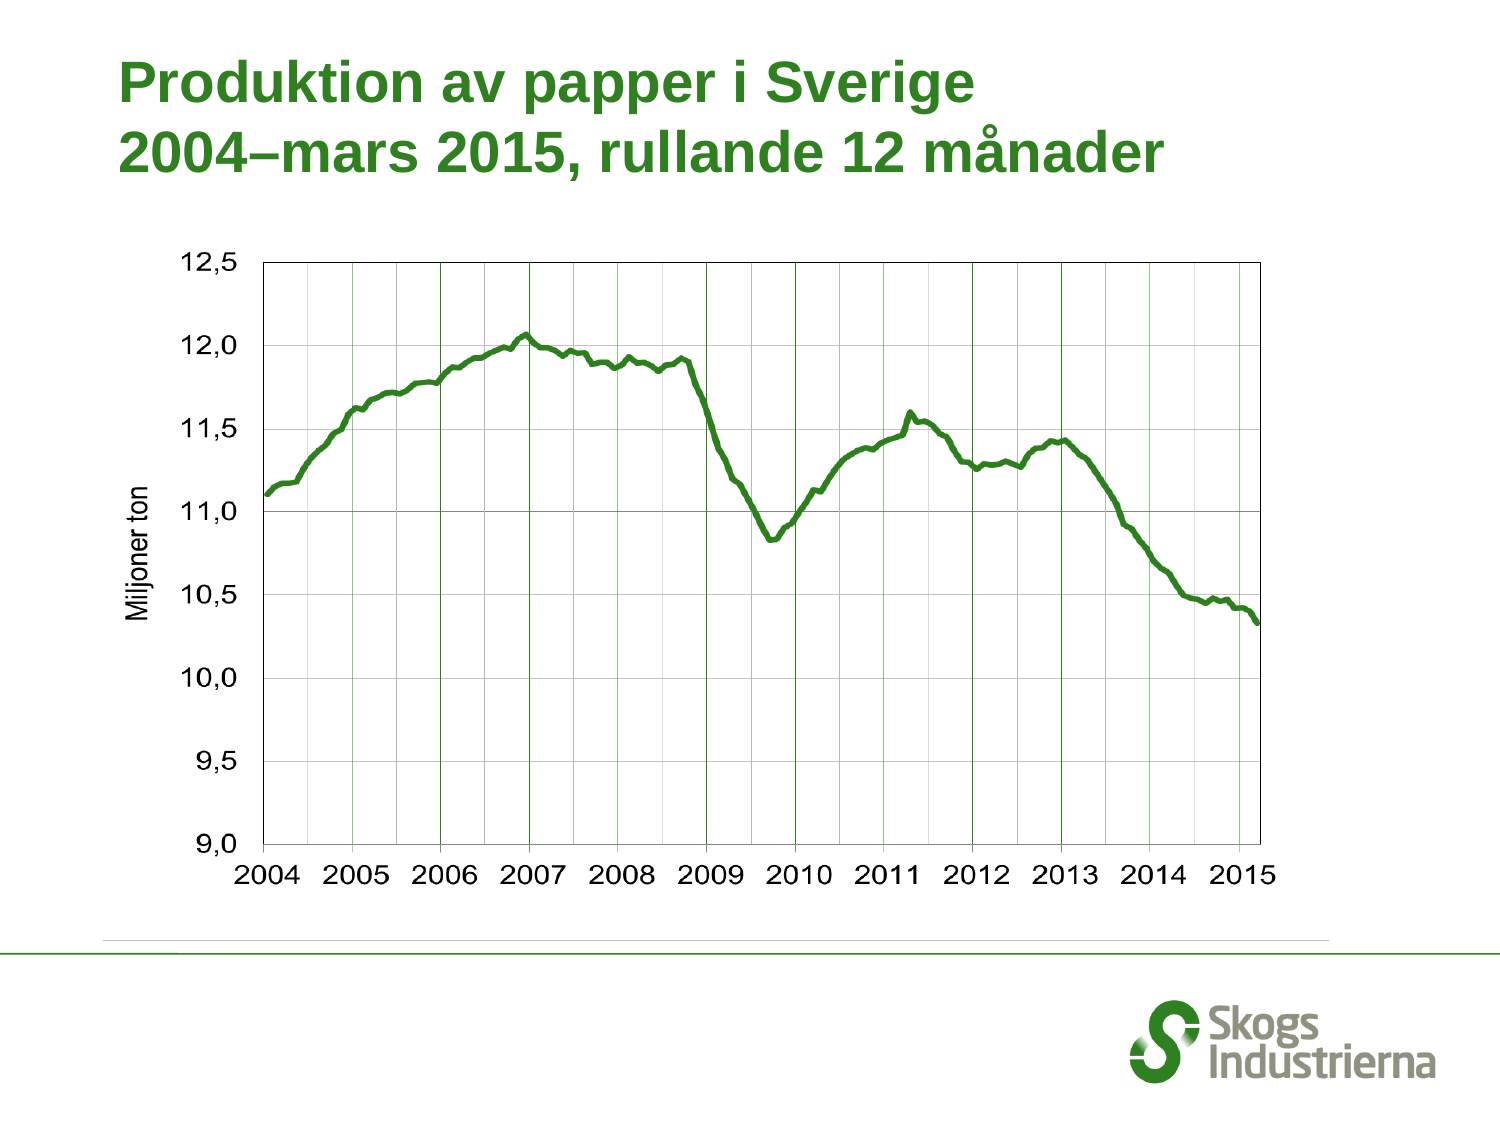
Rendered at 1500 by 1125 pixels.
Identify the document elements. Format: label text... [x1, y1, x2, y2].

title Produktion av papper i Sverige 2004–mars 2015, rullande 12 månader [103, 14, 1483, 192]
picture [1128, 999, 1436, 1091]
picture [102, 243, 1329, 941]
